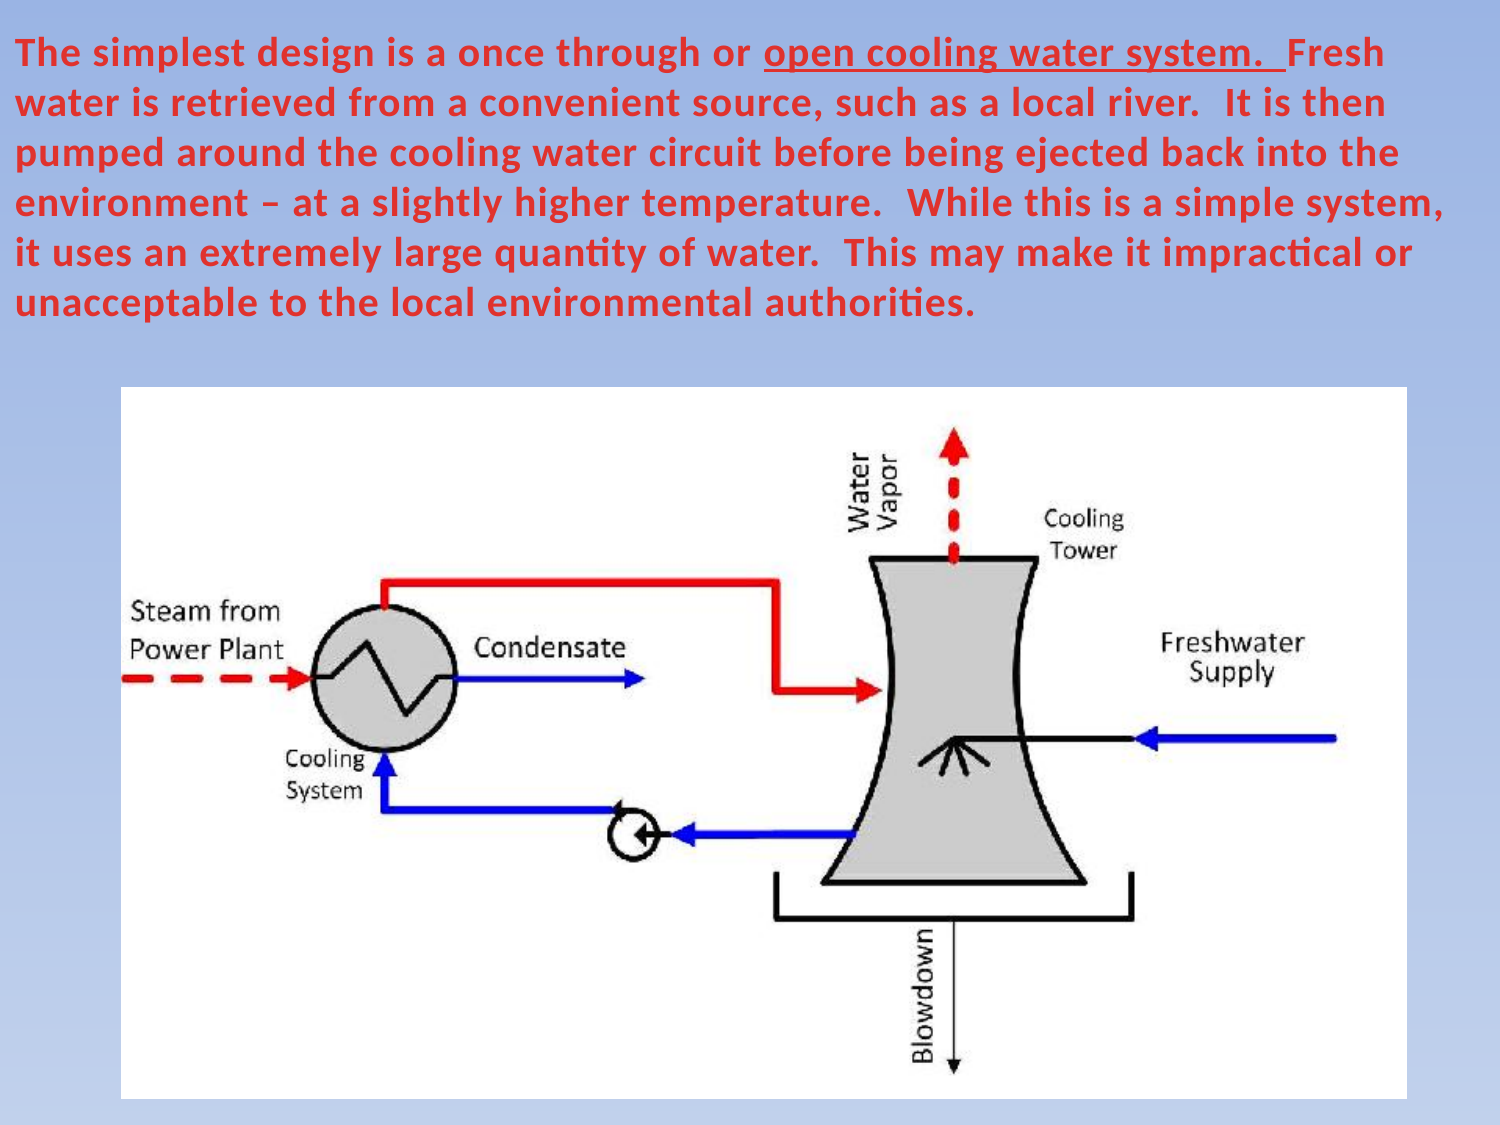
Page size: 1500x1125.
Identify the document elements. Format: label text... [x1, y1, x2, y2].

picture [121, 387, 1407, 1099]
text_box The simplest design is a once through or open cooling water system. Fresh water is retrieved from a convenient source, such as a local river. It is then pumped around the cooling water circuit before being ejected back into the environment – at a slightly higher temperature. While this is a simple system, it uses an extremely large quantity of water. This may make it impractical or unacceptable to the local environmental authorities. [0, 17, 1483, 333]
